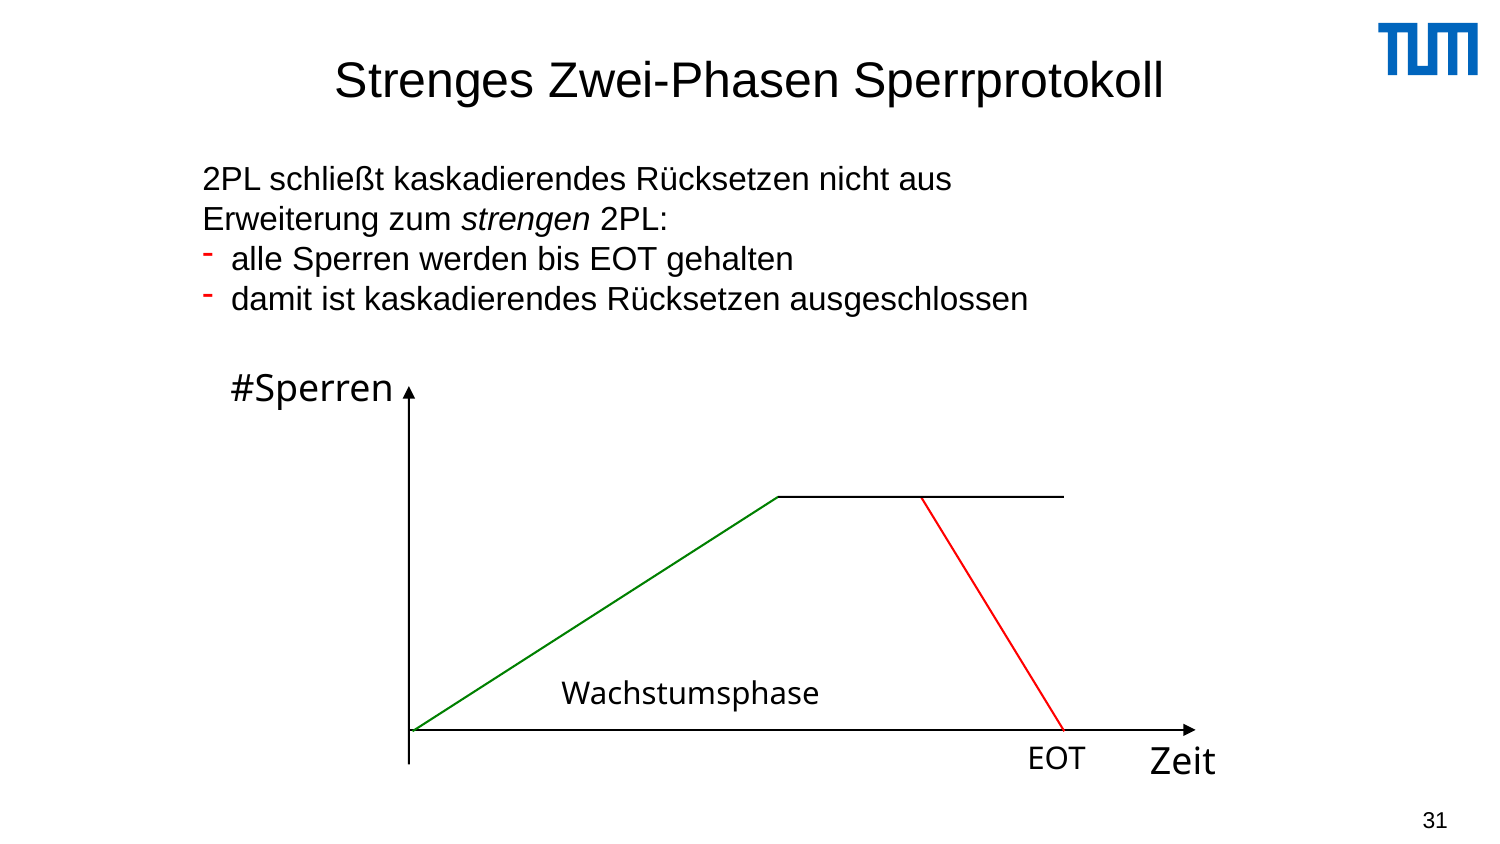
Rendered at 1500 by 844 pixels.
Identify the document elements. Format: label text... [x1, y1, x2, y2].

list 2PL schließt kaskadierendes Rücksetzen nicht aus Erweiterung zum strengen 2PL: alle Sperren werden bis EOT gehalten damit ist kaskadierendes Rücksetzen ausgeschlossen [187, 150, 1313, 375]
slide_number 31 [1111, 796, 1448, 842]
text_box Wachstumsphase [782, 665, 1010, 718]
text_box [412, 496, 779, 732]
text_box Zeit [1135, 729, 1257, 790]
text_box #Sperren [215, 356, 409, 416]
text_box EOT [1012, 739, 1117, 784]
title Strenges Zwei-Phasen Sperrprotokoll [0, 0, 1500, 141]
